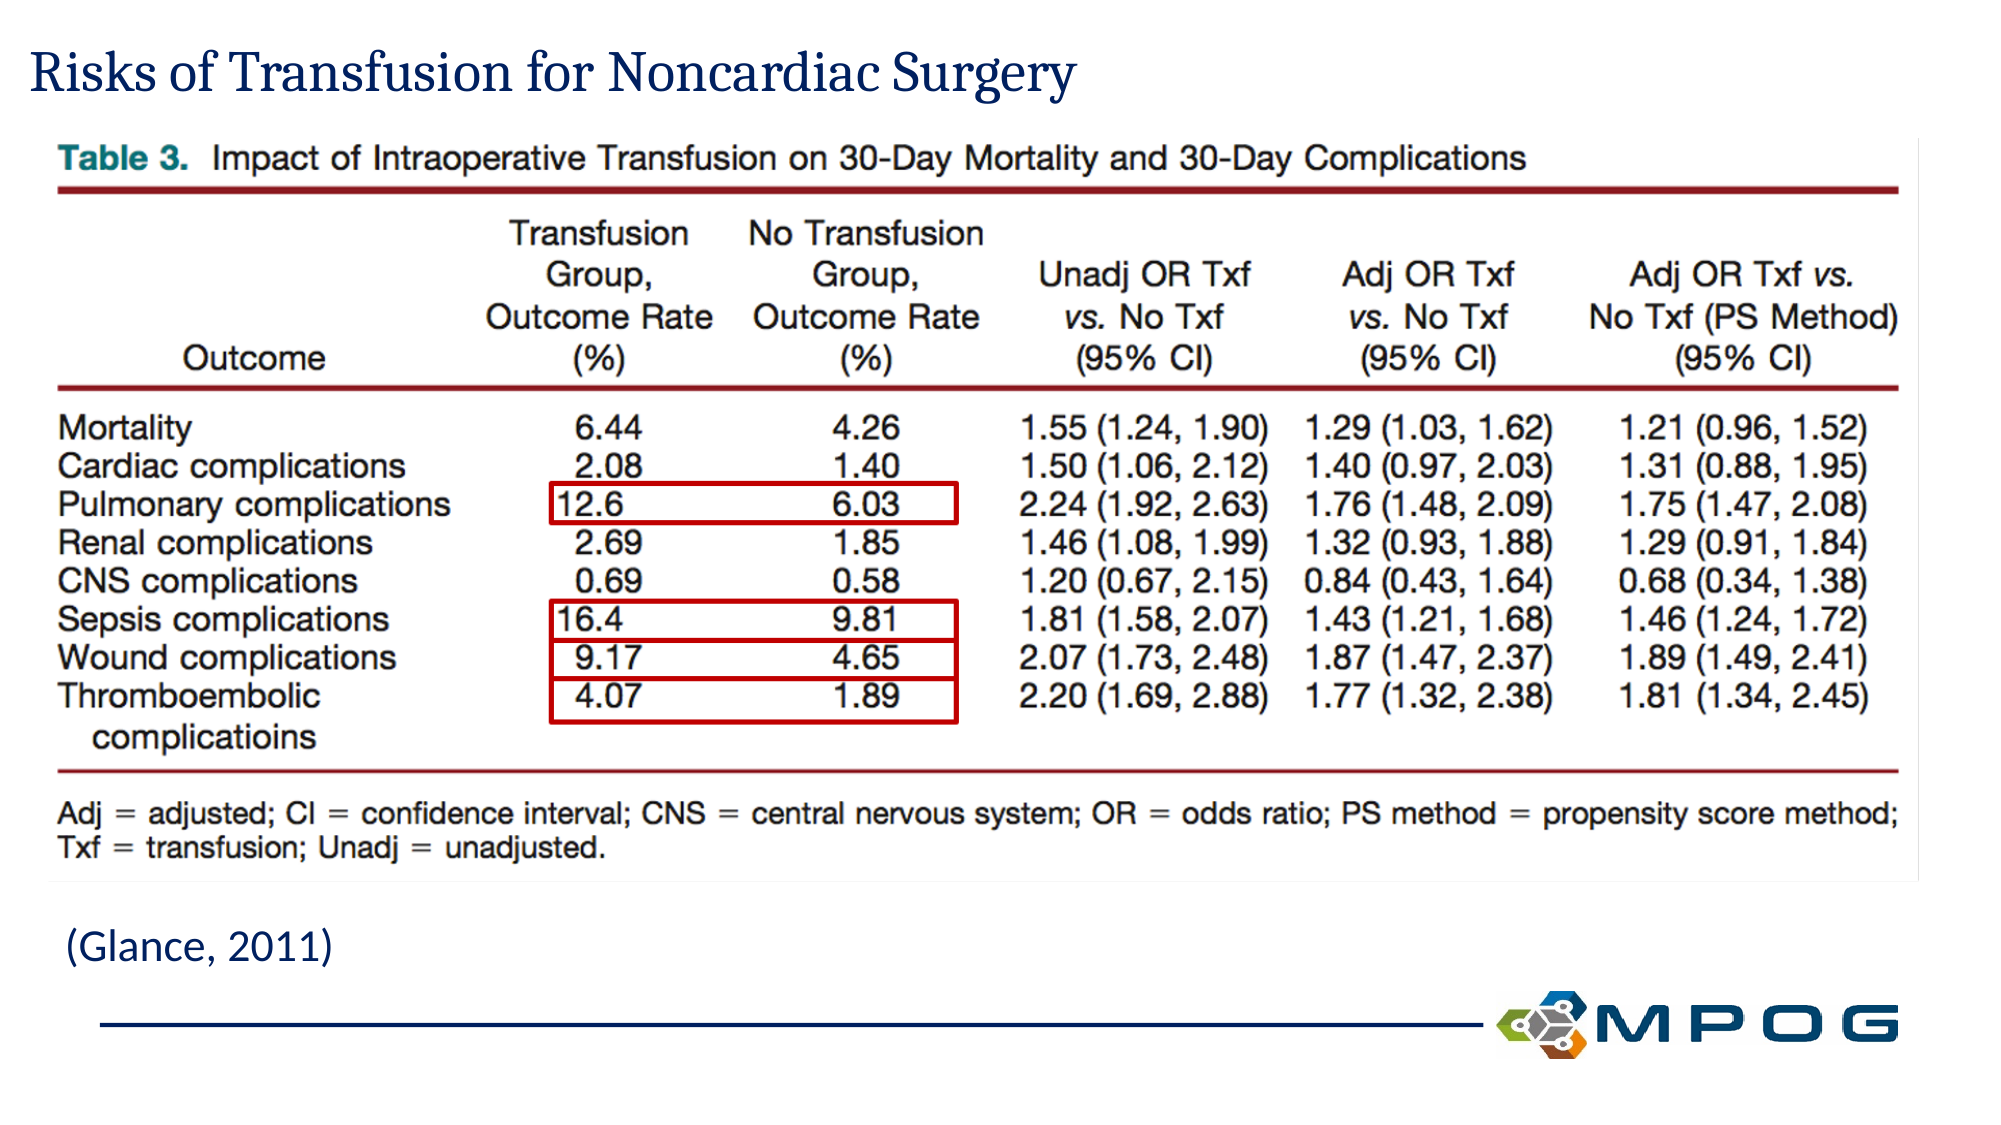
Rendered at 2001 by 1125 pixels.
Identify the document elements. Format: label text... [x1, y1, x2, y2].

text_box (Glance, 2011) [50, 908, 350, 978]
text_box Risks of Transfusion for Noncardiac Surgery [14, 25, 1815, 112]
picture [1596, 1005, 1898, 1045]
picture [48, 137, 1922, 882]
picture [1496, 991, 1587, 1059]
